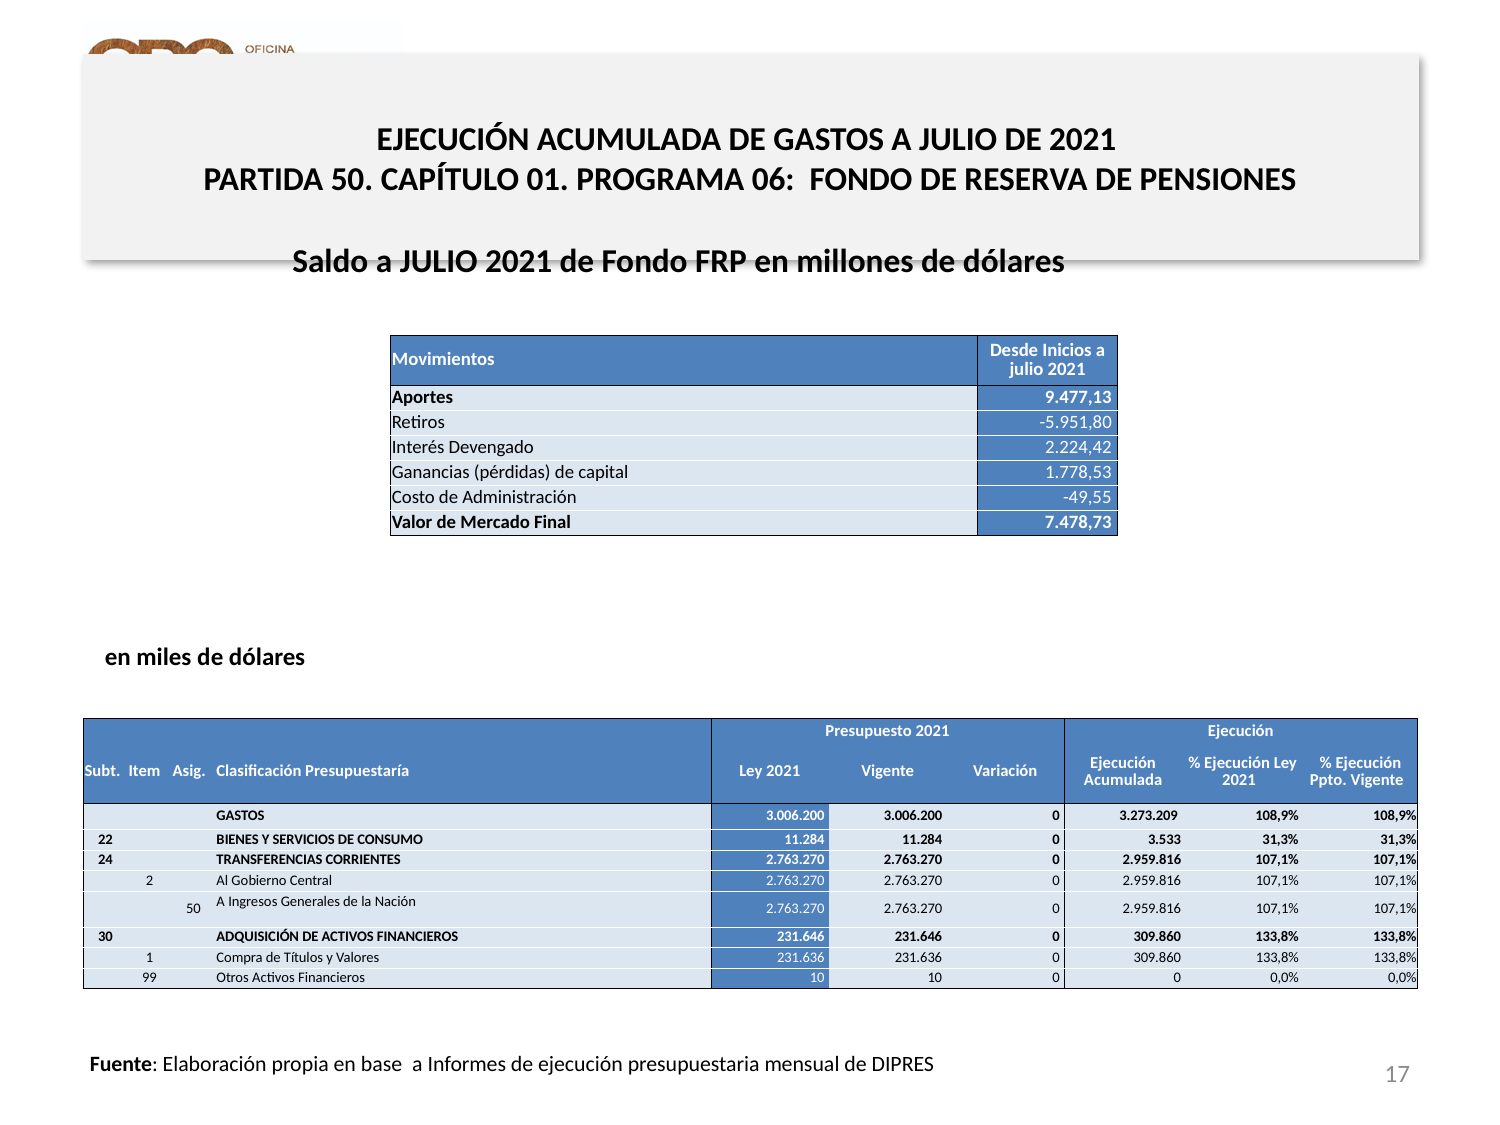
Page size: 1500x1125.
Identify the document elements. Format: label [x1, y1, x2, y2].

table_cell [84, 922, 711, 942]
table_cell [712, 851, 1064, 870]
table_cell [712, 963, 1064, 983]
table_cell [1065, 830, 1417, 850]
table_cell [978, 436, 1117, 460]
table_cell [84, 740, 711, 803]
slide_number [1074, 1042, 1425, 1103]
text_box [90, 633, 1418, 693]
table_cell [978, 461, 1117, 485]
table_cell [712, 740, 1064, 803]
title [83, 55, 1418, 259]
table_cell [712, 830, 1064, 850]
table_cell [1065, 892, 1417, 921]
table_cell [391, 436, 977, 460]
table_cell [84, 943, 711, 962]
table_cell [1065, 804, 1417, 829]
picture [82, 22, 403, 118]
table_cell [712, 943, 1064, 962]
table_header [1065, 719, 1417, 740]
table_cell [84, 963, 711, 983]
table_cell [84, 851, 711, 870]
table_header [84, 719, 711, 740]
table_cell [391, 411, 977, 435]
table_cell [391, 461, 977, 485]
text_box [277, 231, 1223, 291]
table_header [712, 719, 1064, 740]
table_cell [712, 871, 1064, 891]
table_cell [84, 871, 711, 891]
table_cell [978, 486, 1117, 510]
table_cell [1065, 871, 1417, 891]
table_cell [84, 804, 711, 829]
table_cell [84, 830, 711, 850]
table_cell [978, 511, 1117, 535]
table_cell [712, 892, 1064, 921]
table_cell [1065, 963, 1417, 983]
table_cell [978, 411, 1117, 435]
table_header [978, 336, 1117, 385]
table_cell [712, 804, 1064, 829]
table_cell [391, 386, 977, 410]
table_cell [84, 892, 711, 921]
table_cell [978, 386, 1117, 410]
table_cell [1065, 740, 1417, 803]
table_header [391, 336, 977, 385]
table_cell [1065, 922, 1417, 942]
table_cell [1065, 943, 1417, 962]
table_cell [391, 486, 977, 510]
table_cell [391, 511, 977, 535]
table_cell [712, 922, 1064, 942]
table_cell [1065, 851, 1417, 870]
